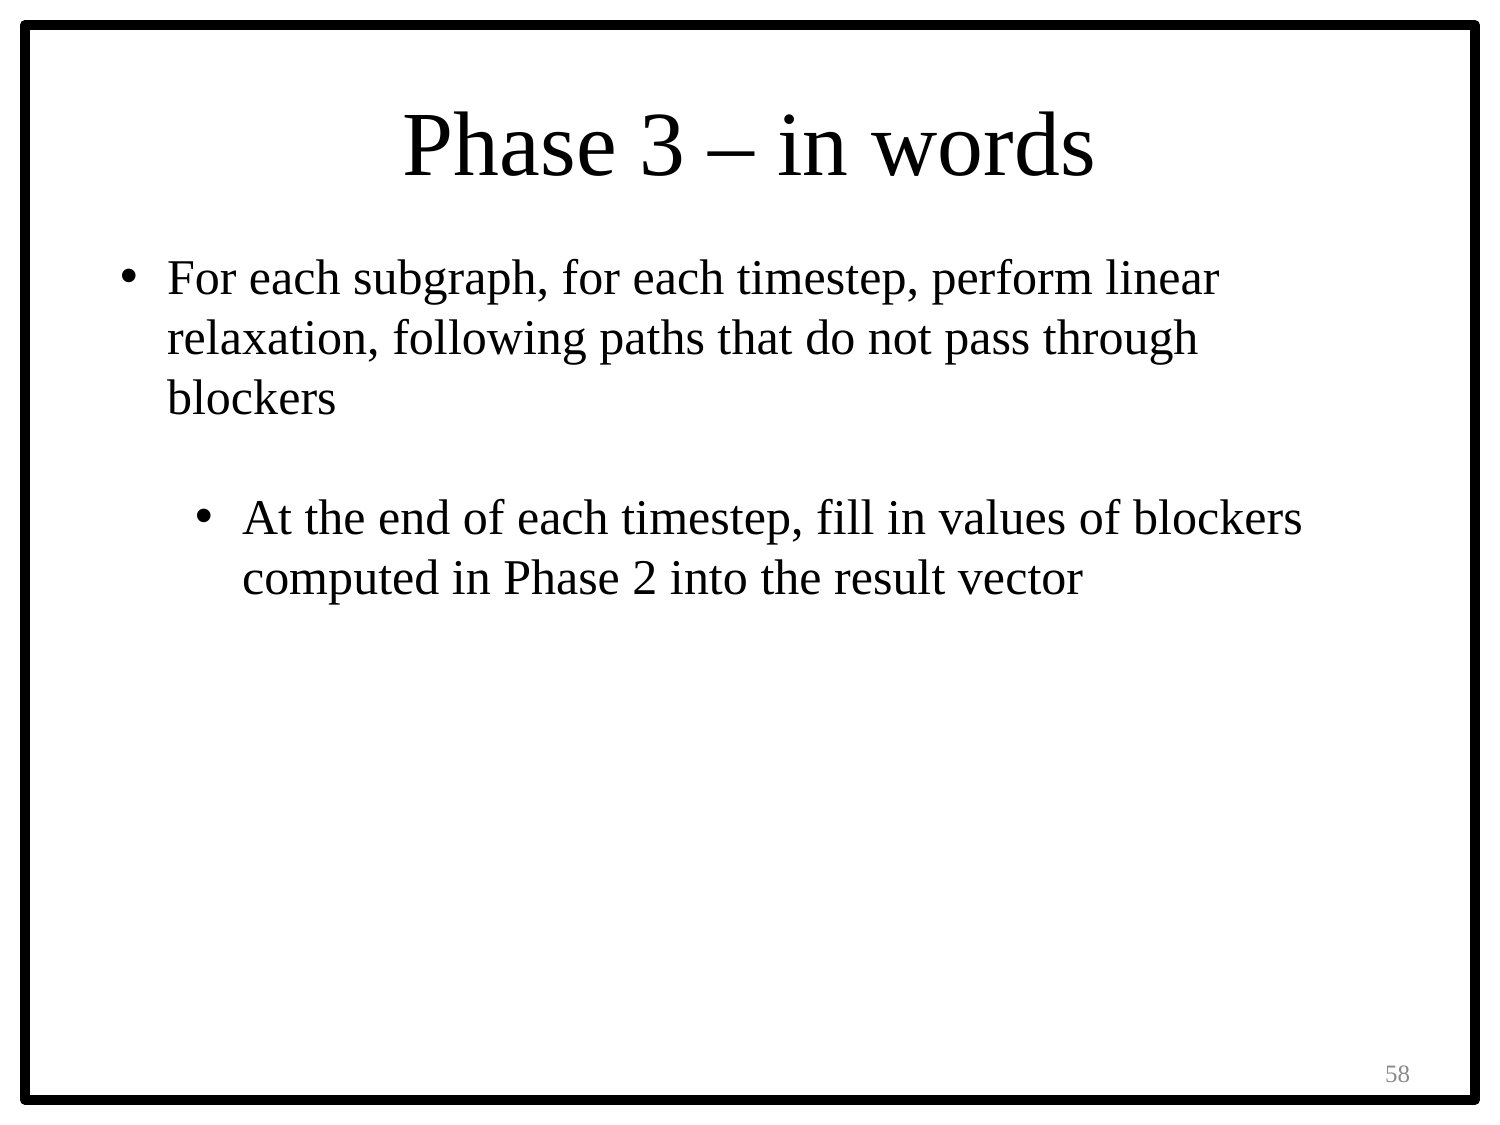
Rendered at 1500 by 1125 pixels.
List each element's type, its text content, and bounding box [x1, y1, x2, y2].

title Phase 3 – in words [75, 45, 1425, 233]
text_box For each subgraph, for each timestep, perform linear relaxation, following paths that do not pass through blockers At the end of each timestep, fill in values of blockers computed in Phase 2 into the result vector [105, 237, 1381, 613]
slide_number 58 [1074, 1042, 1425, 1103]
